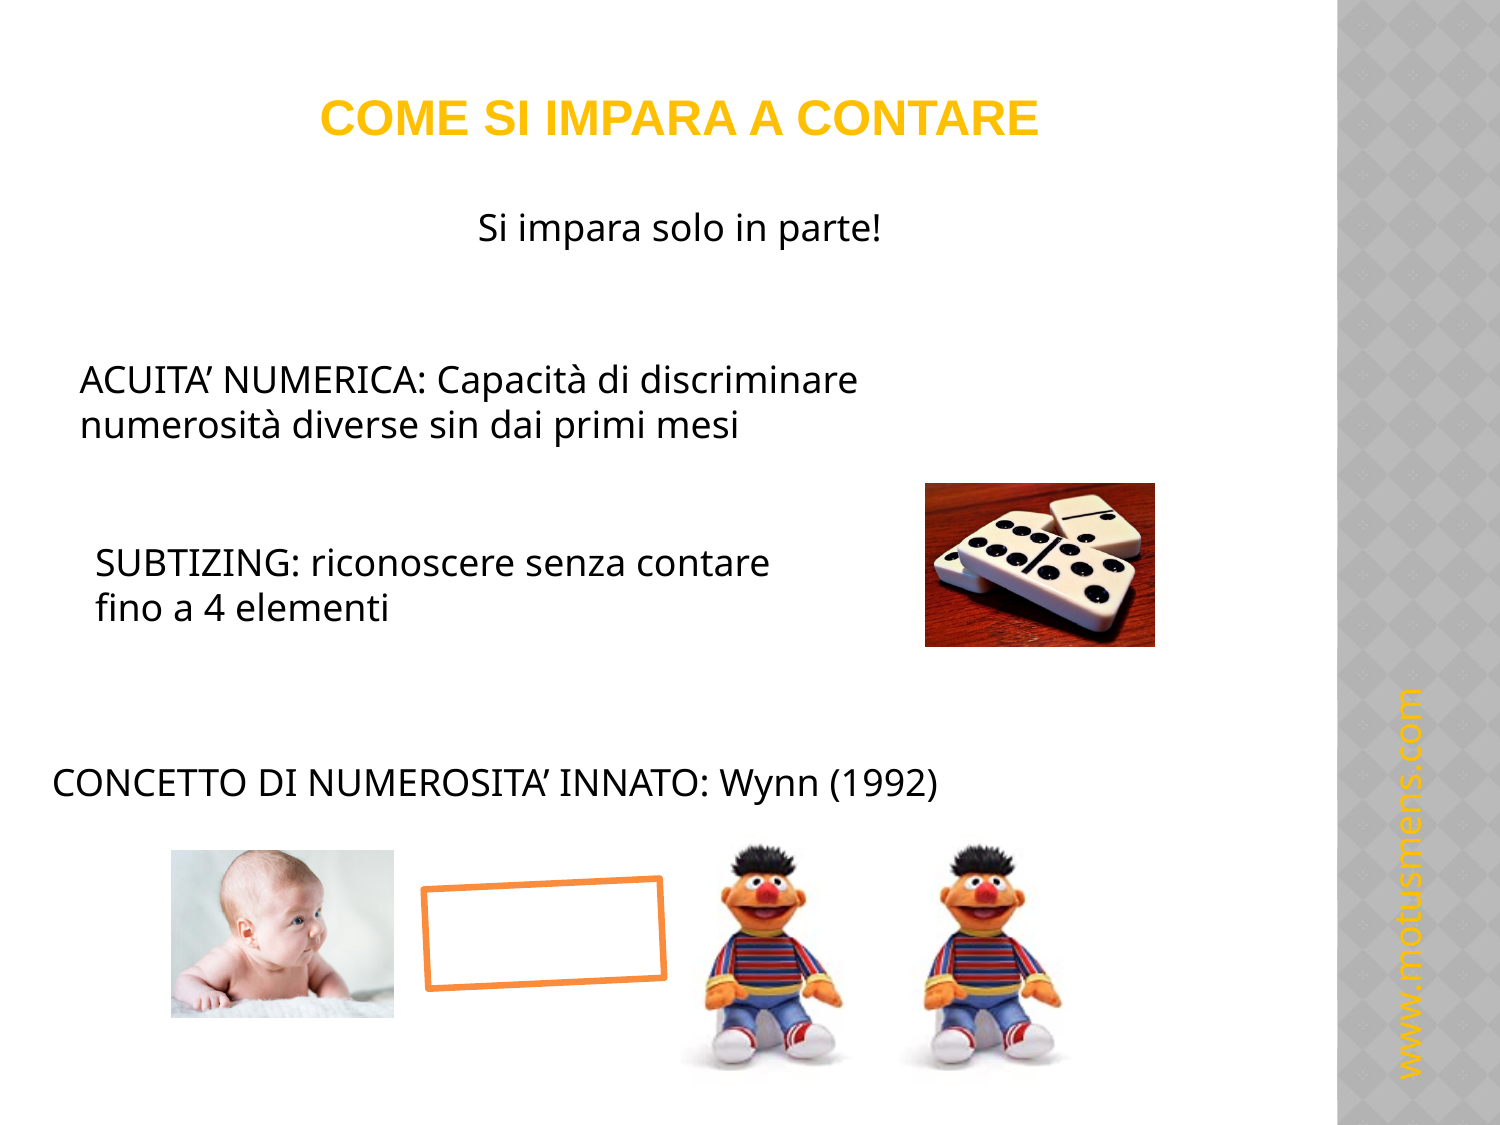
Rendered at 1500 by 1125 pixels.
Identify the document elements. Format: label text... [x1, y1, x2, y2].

text_box SUBTIZING: riconoscere senza contare fino a 4 elementi [80, 531, 833, 637]
picture [642, 833, 1113, 1085]
picture [170, 849, 395, 1018]
text_box CONCETTO DI NUMEROSITA’ INNATO: Wynn (1992) [37, 751, 954, 812]
text_box www.motusmens.com [1375, 672, 1436, 1096]
text_box [420, 876, 636, 992]
picture [925, 483, 1155, 647]
text_box COME SI IMPARA A CONTARE [304, 78, 1055, 153]
text_box Si impara solo in parte! [463, 196, 897, 256]
text_box ACUITA’ NUMERICA: Capacità di discriminare numerosità diverse sin dai primi mesi [64, 348, 939, 454]
